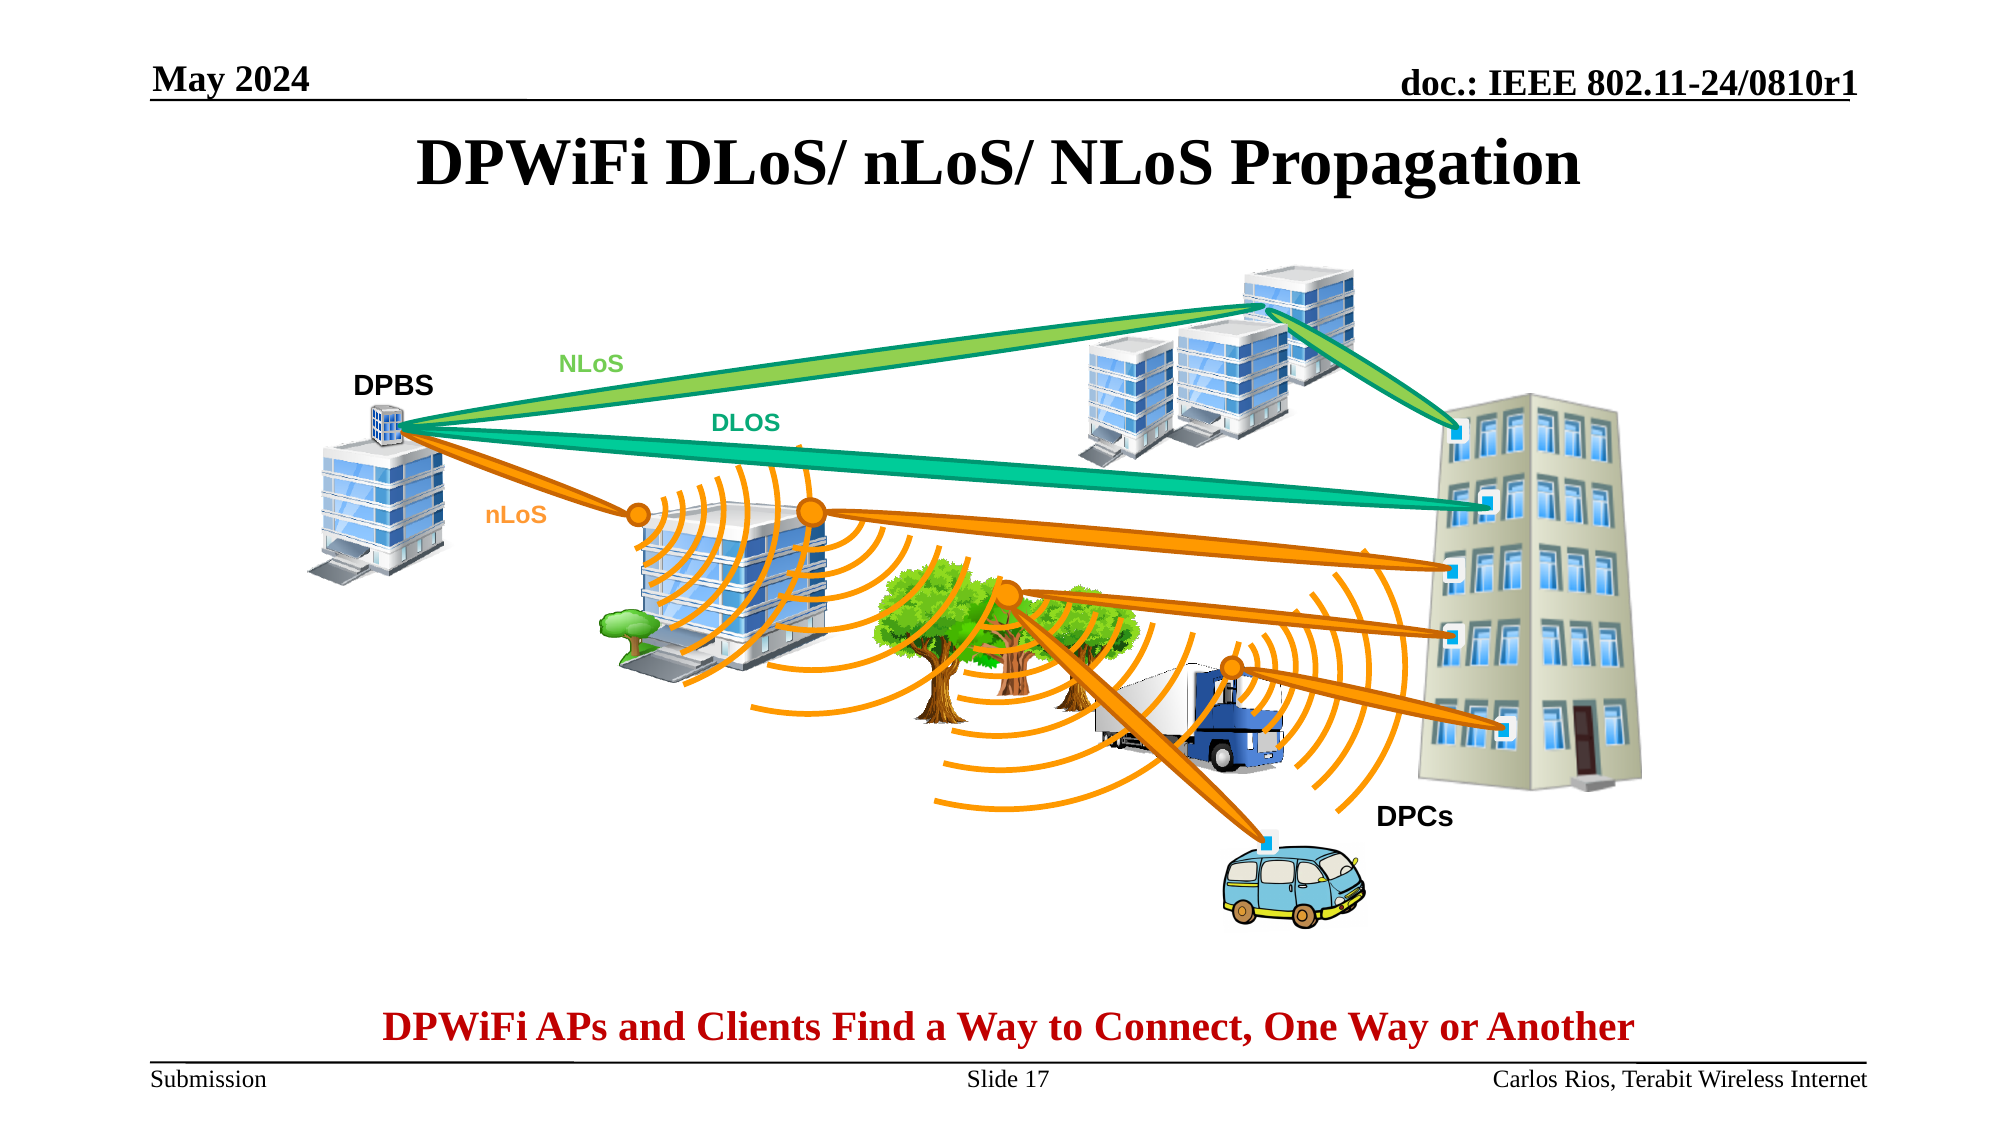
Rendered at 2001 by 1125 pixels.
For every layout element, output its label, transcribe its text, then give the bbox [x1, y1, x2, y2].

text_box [306, 264, 1642, 930]
text_box DPWiFi APs and Clients Find a Way to Connect, One Way or Another [149, 991, 1869, 1083]
slide_number Slide 17 [950, 1083, 1067, 1123]
title DPWiFi DLoS/ nLoS/ NLoS Propagation [149, 70, 1850, 246]
footer Carlos Rios, Terabit Wireless Internet [1171, 1083, 1869, 1093]
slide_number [152, 54, 563, 100]
